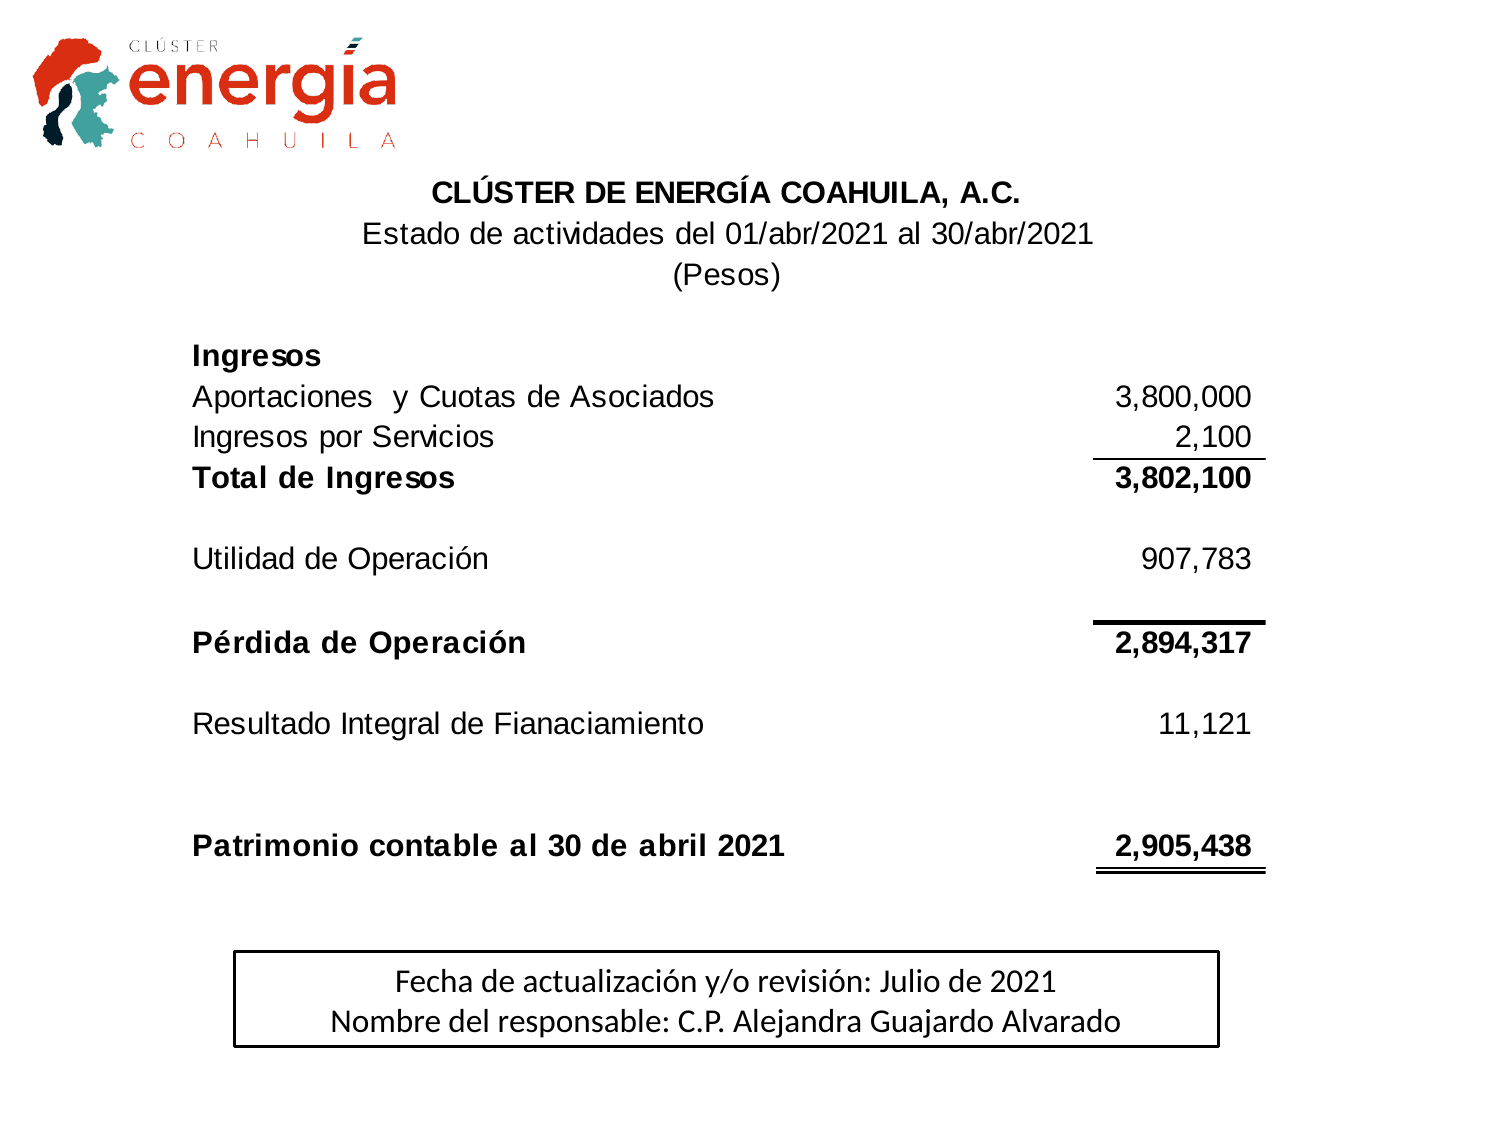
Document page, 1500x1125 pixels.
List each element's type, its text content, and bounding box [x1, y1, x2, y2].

picture [28, 29, 399, 161]
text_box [184, 173, 1269, 915]
text_box Fecha de actualización y/o revisión: Julio de 2021 Nombre del responsable: C.P. Alejandra Guajardo Alvarado [234, 951, 1219, 1047]
